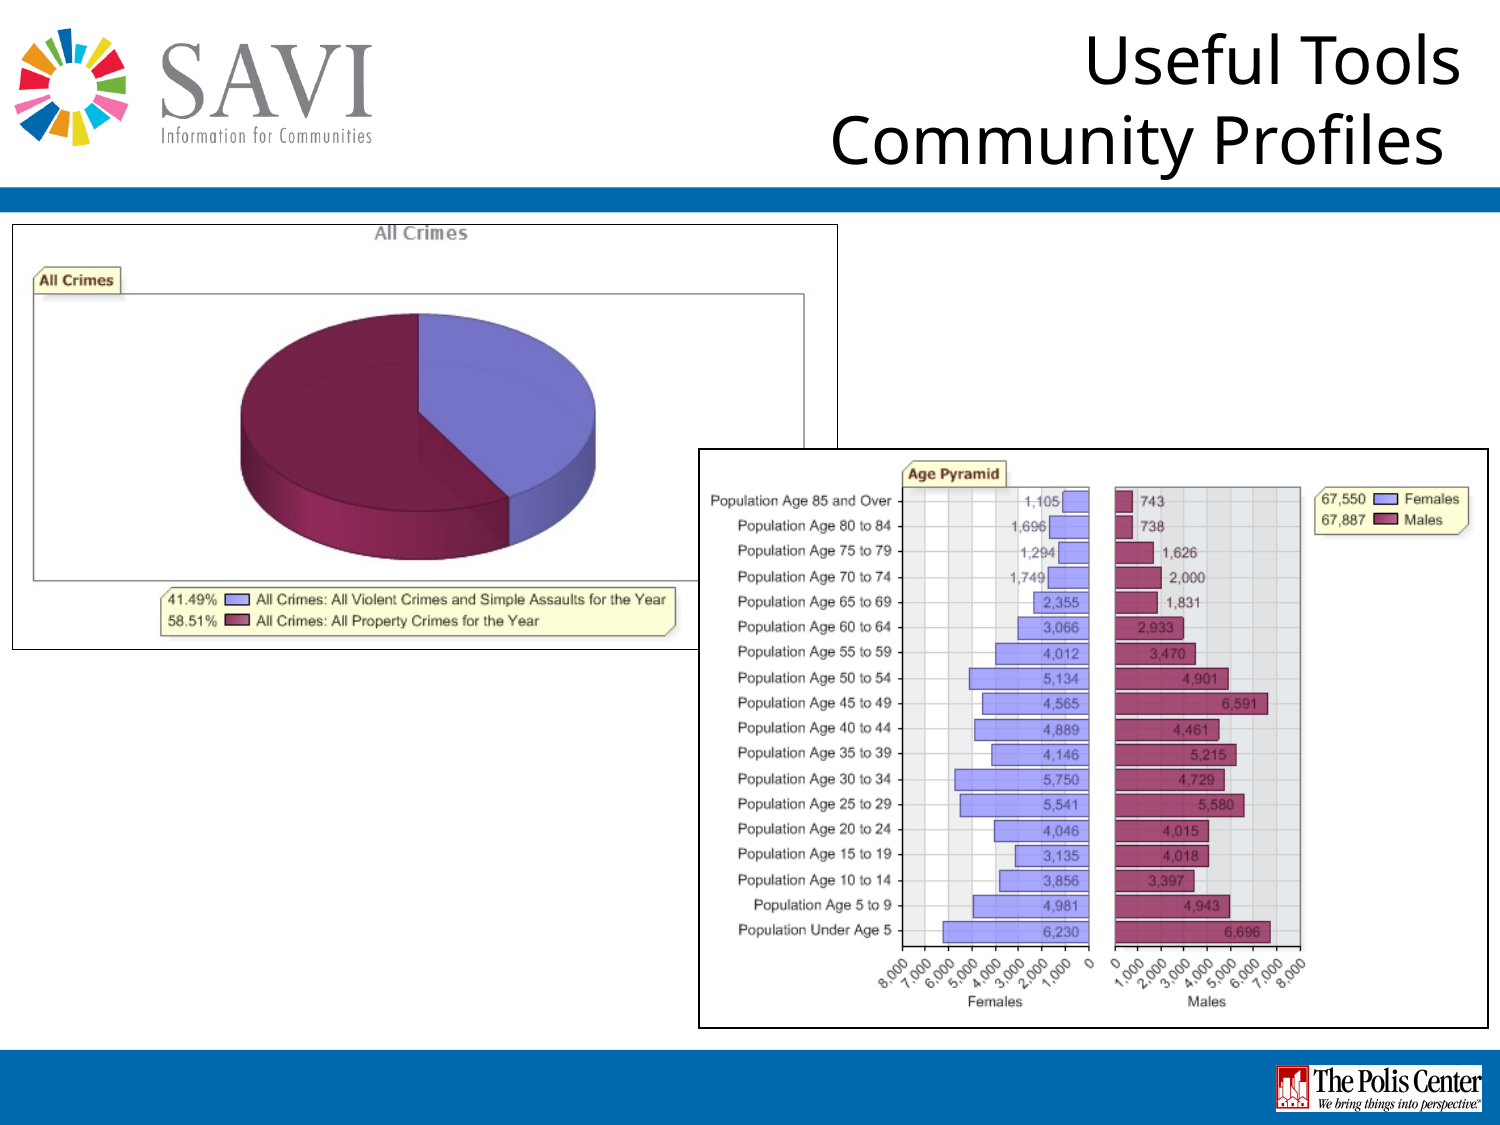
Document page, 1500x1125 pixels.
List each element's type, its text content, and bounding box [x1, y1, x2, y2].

picture [1276, 1065, 1482, 1112]
picture [11, 224, 1488, 1028]
title Useful Tools Community Profiles [128, 3, 1479, 192]
picture [12, 24, 128, 148]
